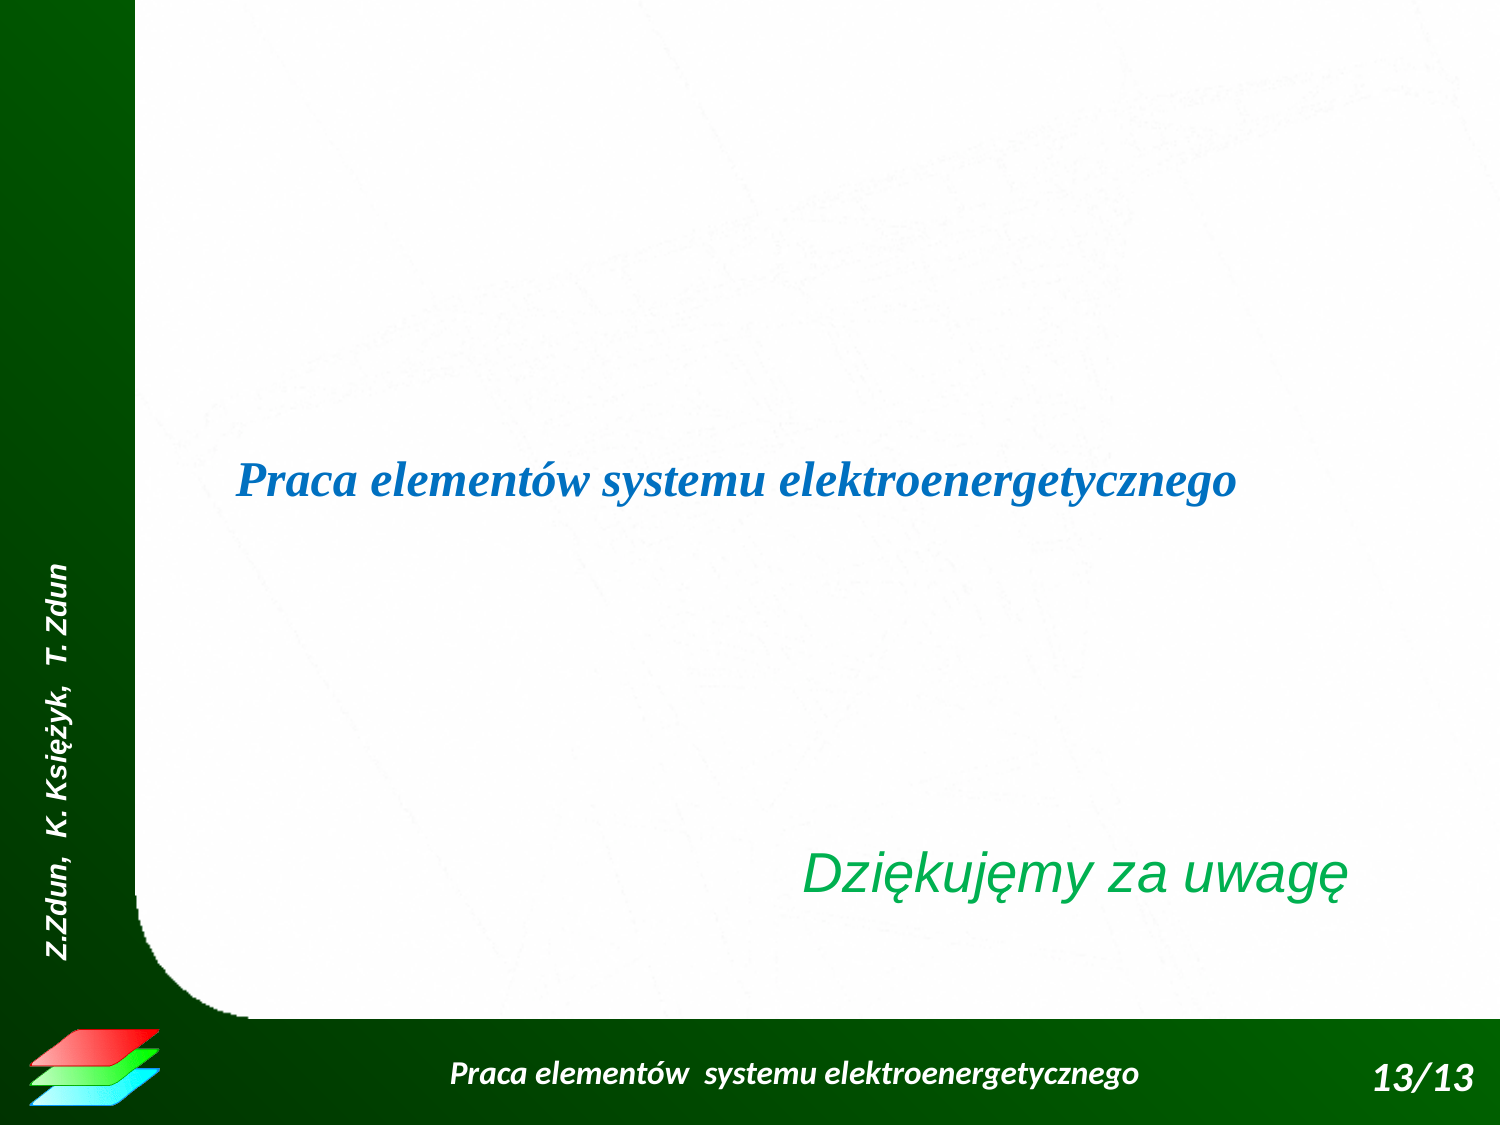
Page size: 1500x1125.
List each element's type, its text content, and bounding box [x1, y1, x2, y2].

text_box Dziękujęmy za uwagę [802, 835, 1462, 904]
picture [135, 0, 1500, 1019]
text_box Praca elementów systemu elektroenergetycznego [235, 446, 1239, 507]
picture [29, 1029, 160, 1106]
